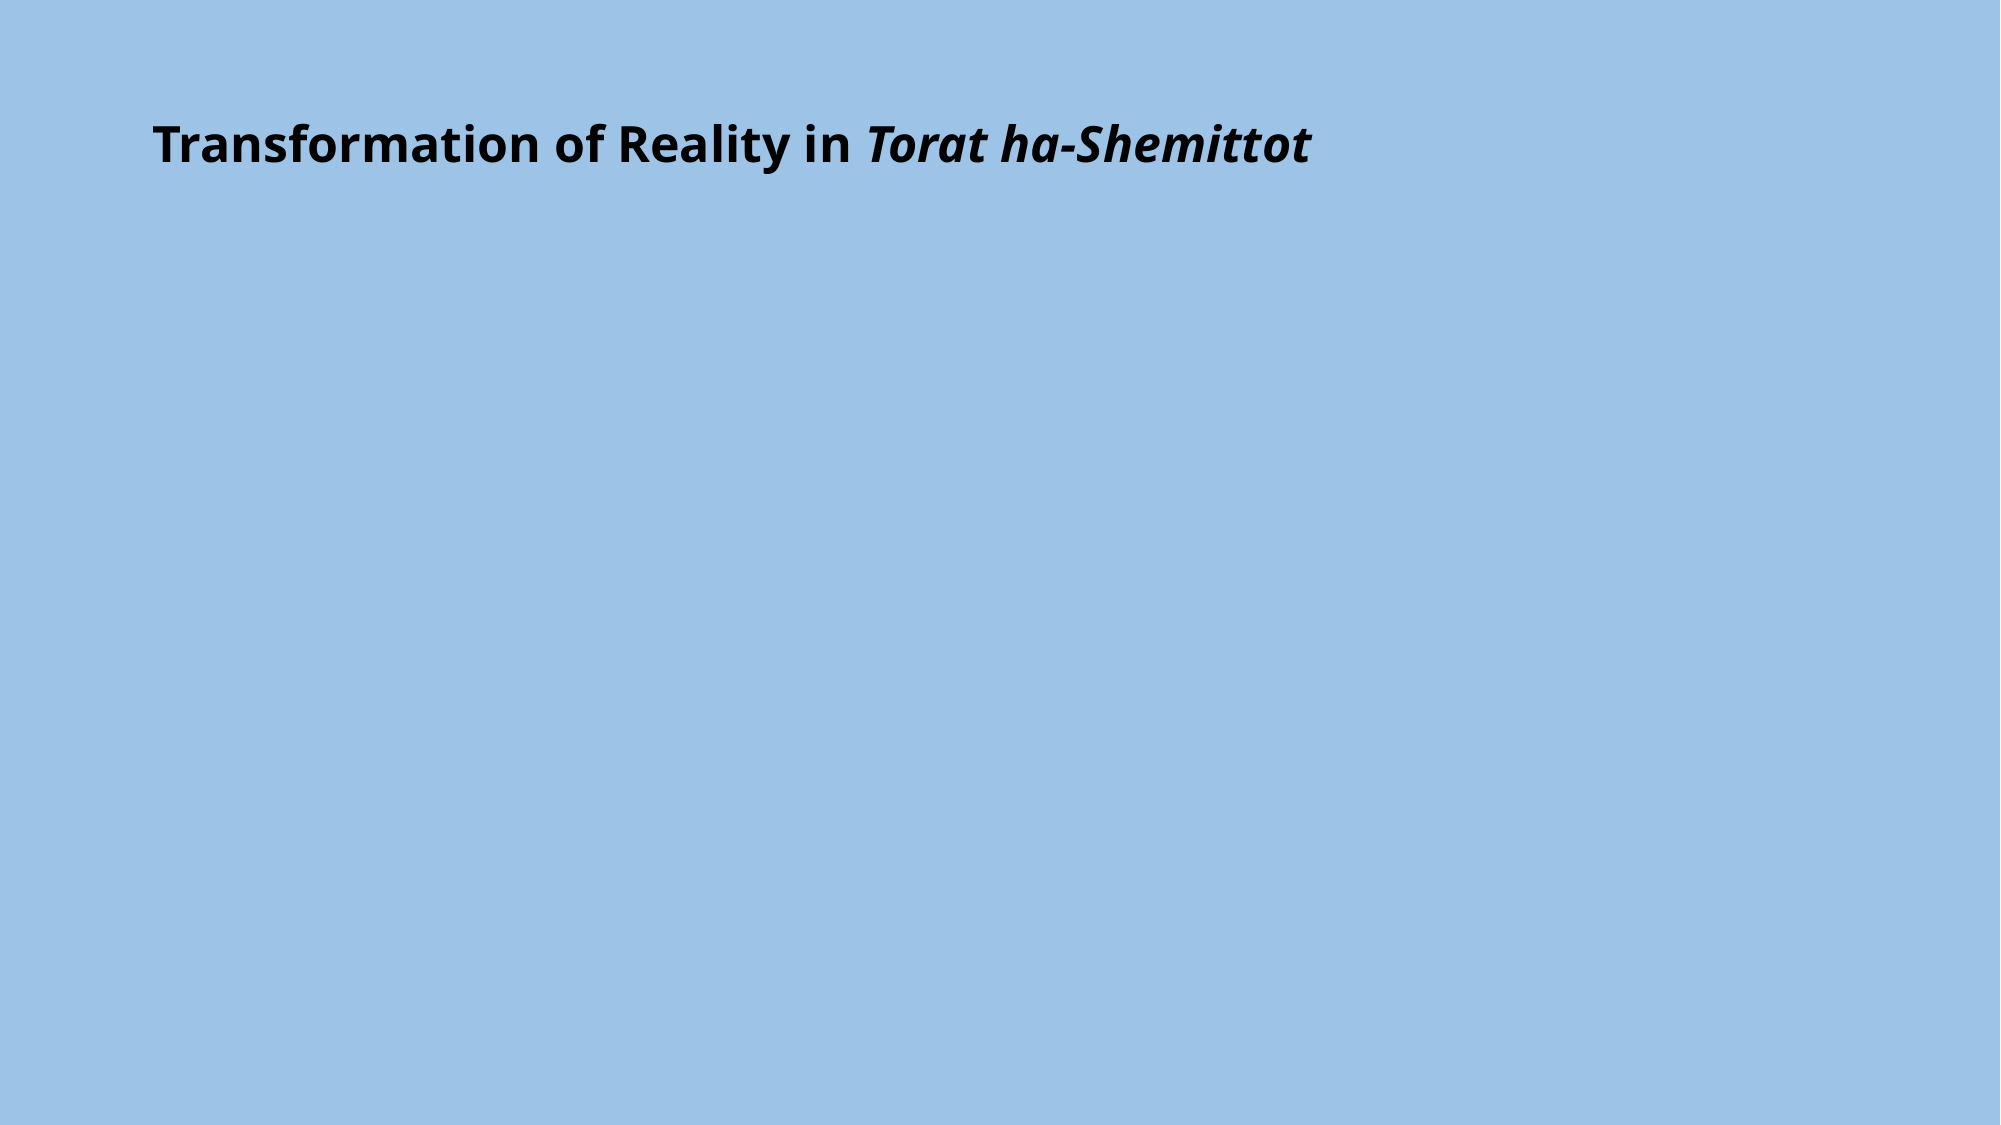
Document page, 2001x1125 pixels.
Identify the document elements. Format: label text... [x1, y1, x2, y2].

title Transformation of Reality in Torat ha-Shemittot [137, 59, 1863, 278]
